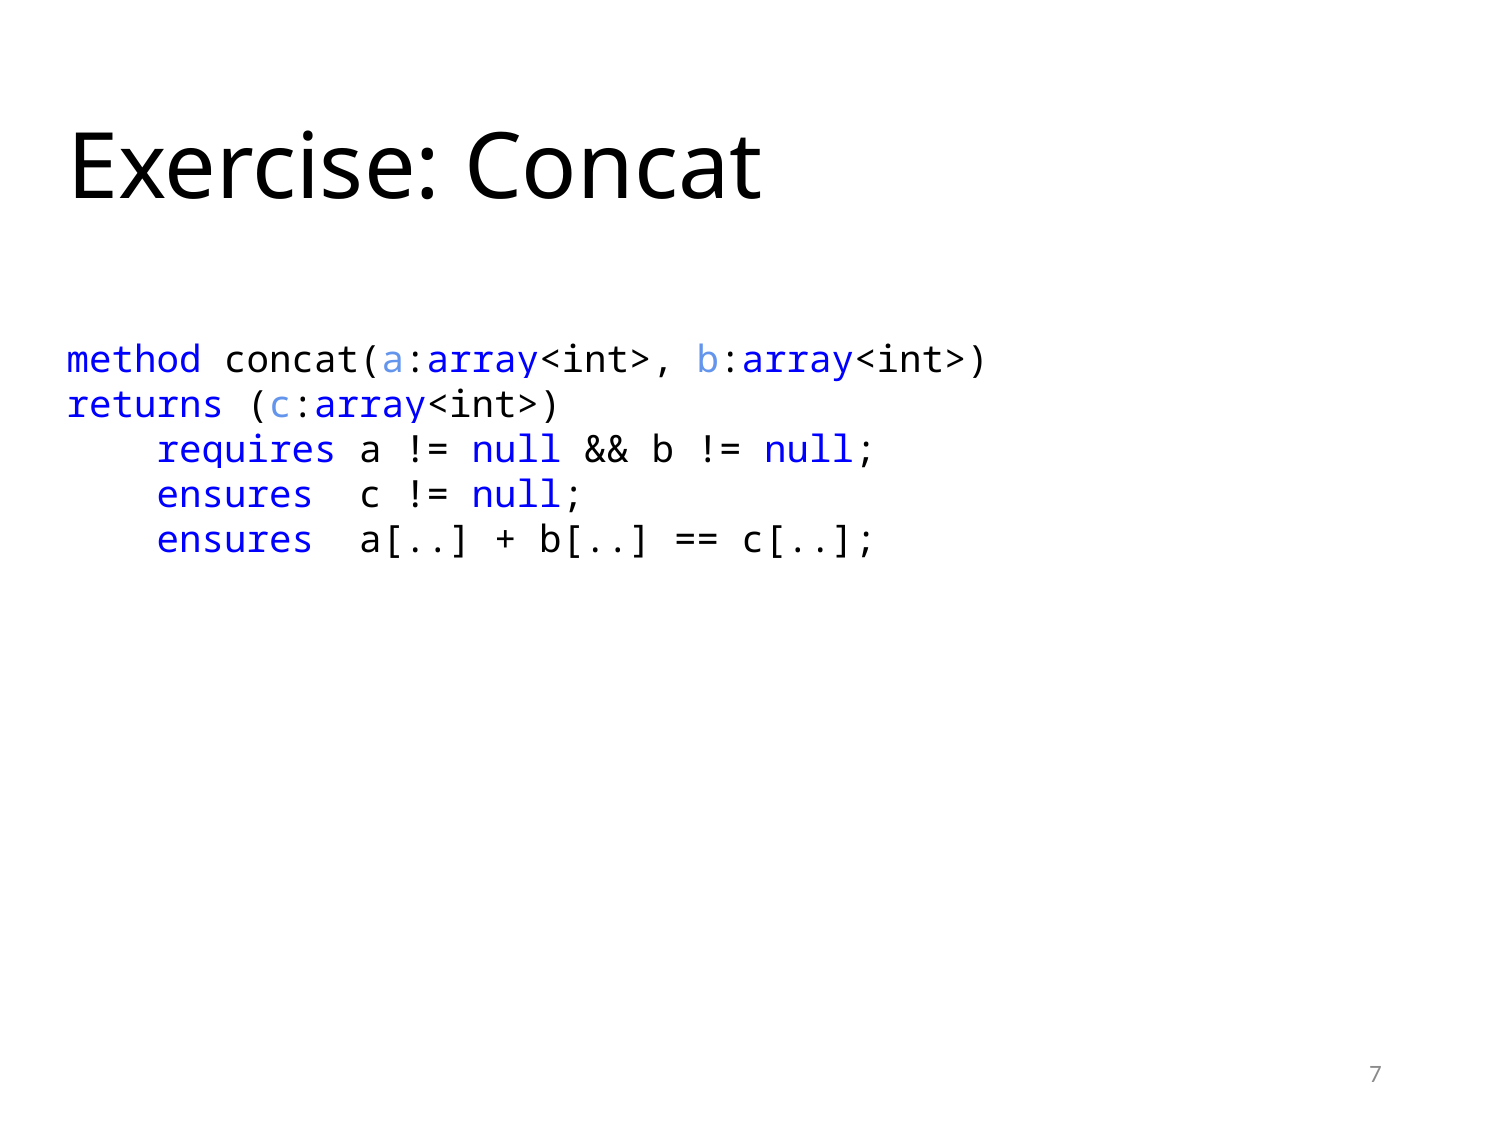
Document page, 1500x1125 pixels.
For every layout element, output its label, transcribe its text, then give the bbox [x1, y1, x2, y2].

text_box method concat(a:array<int>, b:array<int>) returns (c:array<int>) requires a != null && b != null; ensures c != null; ensures a[..] + b[..] == c[..]; [51, 327, 1448, 568]
title Exercise: Concat [52, 59, 1346, 278]
slide_number 7 [1059, 1042, 1397, 1103]
